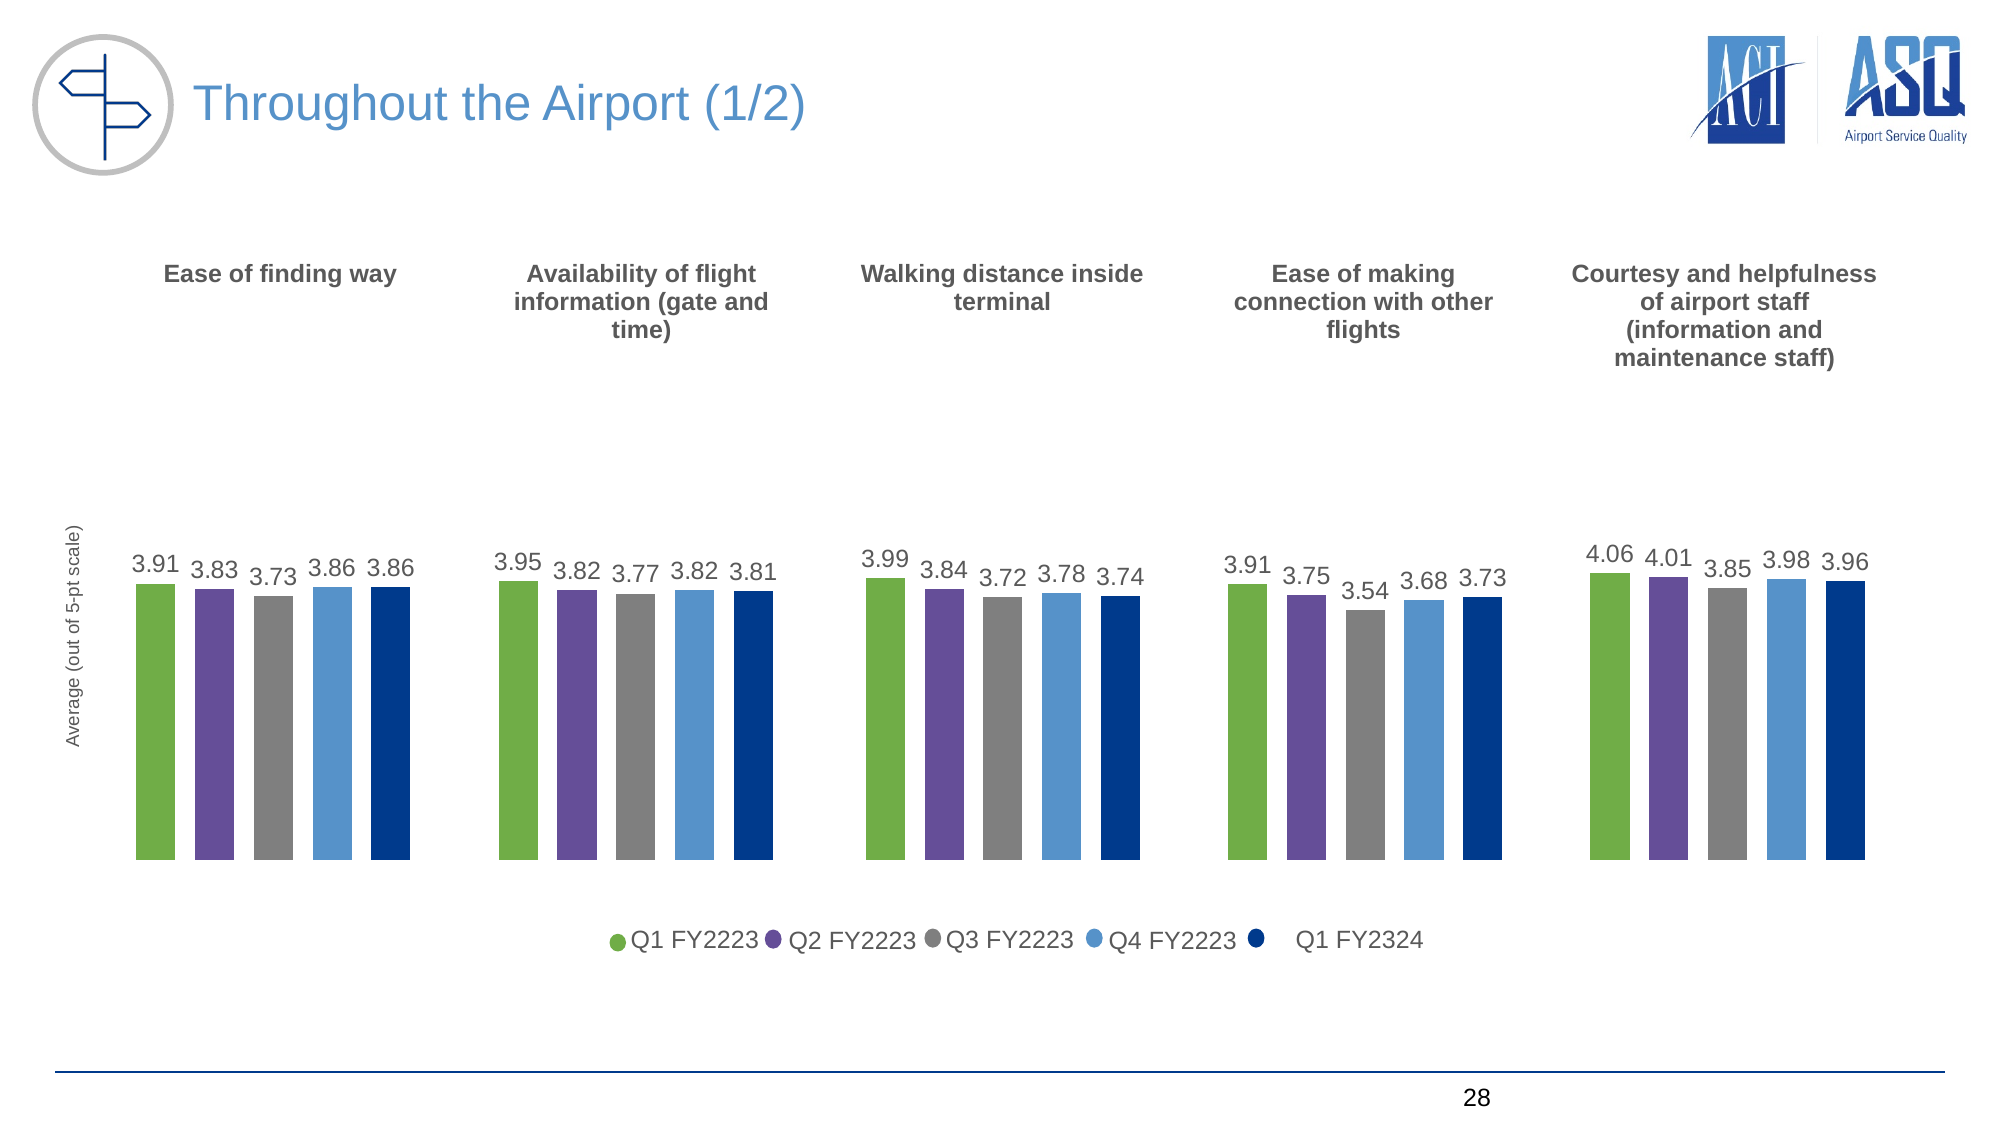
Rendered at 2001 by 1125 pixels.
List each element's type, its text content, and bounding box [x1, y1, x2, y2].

text_box [75, 36, 131, 42]
chart [1217, 311, 1513, 896]
table_header Courtesy and helpfulness of airport staff (information and maintenance staff) [1548, 238, 1905, 887]
table_header Ease of finding way [100, 238, 457, 887]
picture [1675, 15, 1988, 162]
chart [488, 311, 784, 896]
table_header Ease of making connection with other flights [1187, 238, 1540, 887]
text_box Average (out of 5-pt scale) [45, 492, 98, 781]
slide_number 28 [1448, 1073, 1942, 1125]
chart [125, 311, 421, 896]
table_header Availability of flight information (gate and time) [465, 238, 818, 887]
chart [855, 311, 1151, 896]
table_header Walking distance inside terminal [826, 238, 1179, 887]
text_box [610, 915, 1477, 963]
list Throughout the Airport (1/2) [177, 67, 1693, 143]
chart [1579, 311, 1875, 896]
picture [41, 43, 169, 171]
